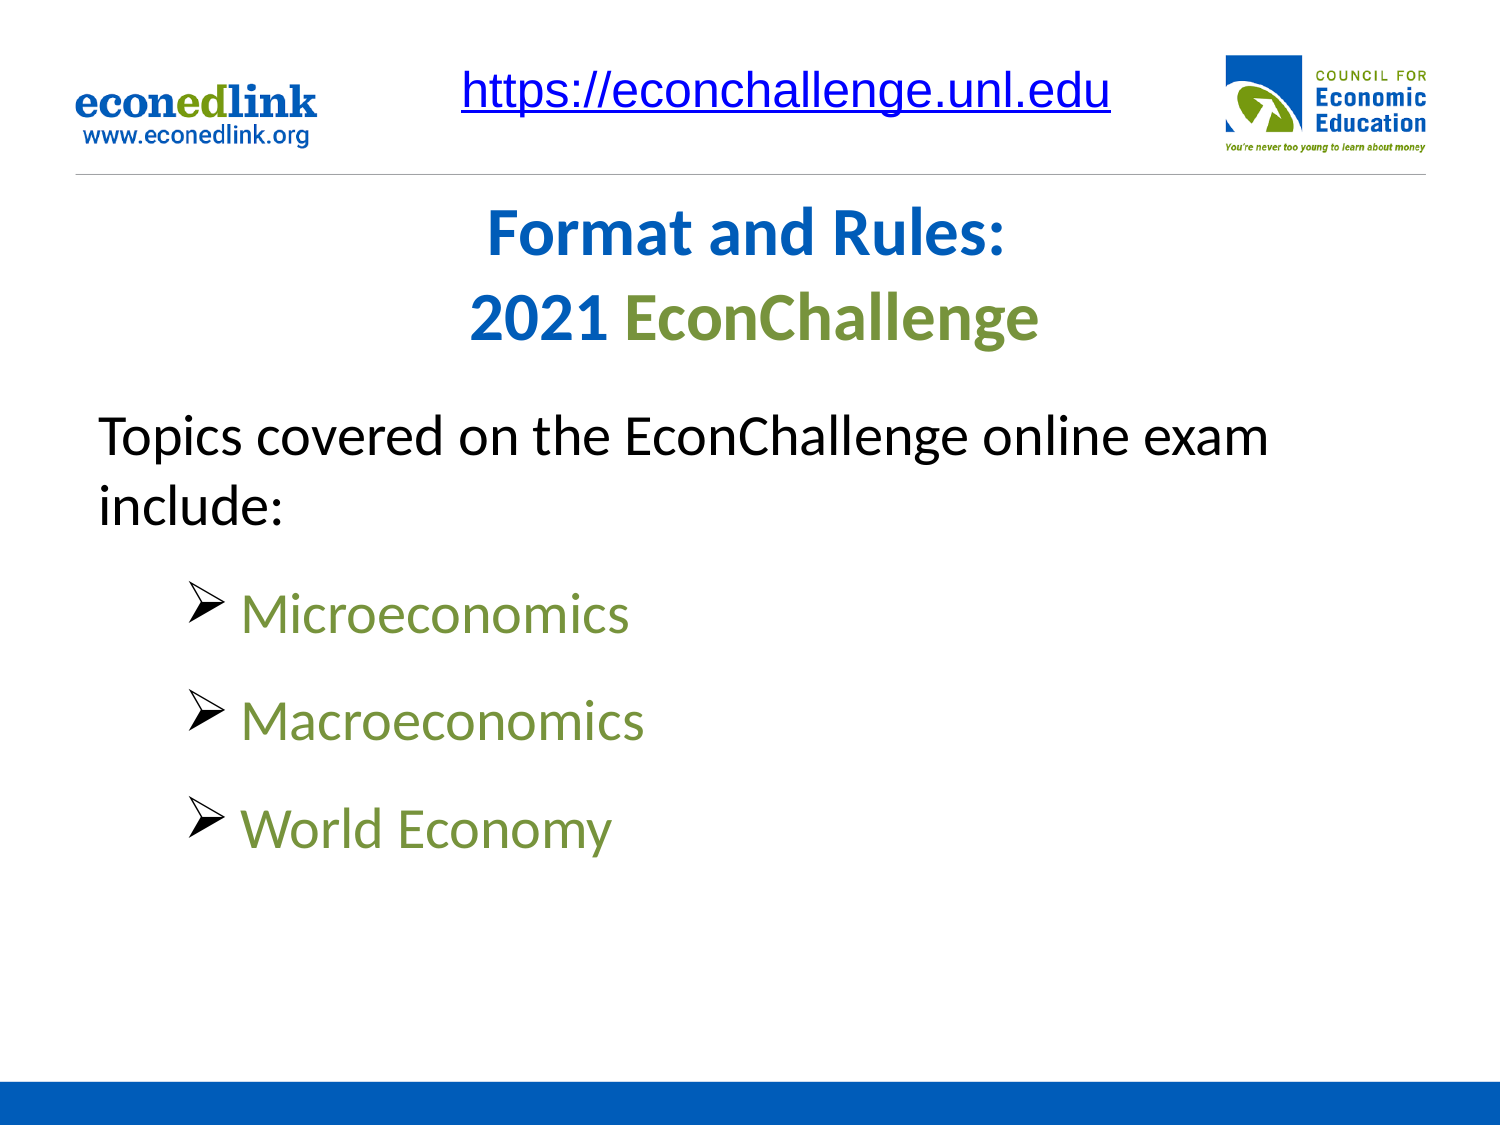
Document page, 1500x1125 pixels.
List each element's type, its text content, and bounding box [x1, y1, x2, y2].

text_box https://econchallenge.unl.edu [404, 49, 1169, 125]
title Format and Rules: 2021 EconChallenge [122, 175, 1372, 363]
list Topics covered on the EconChallenge online exam include: Microeconomics Macroeconomics World Economy [75, 389, 1425, 1075]
picture [0, 0, 1500, 1125]
